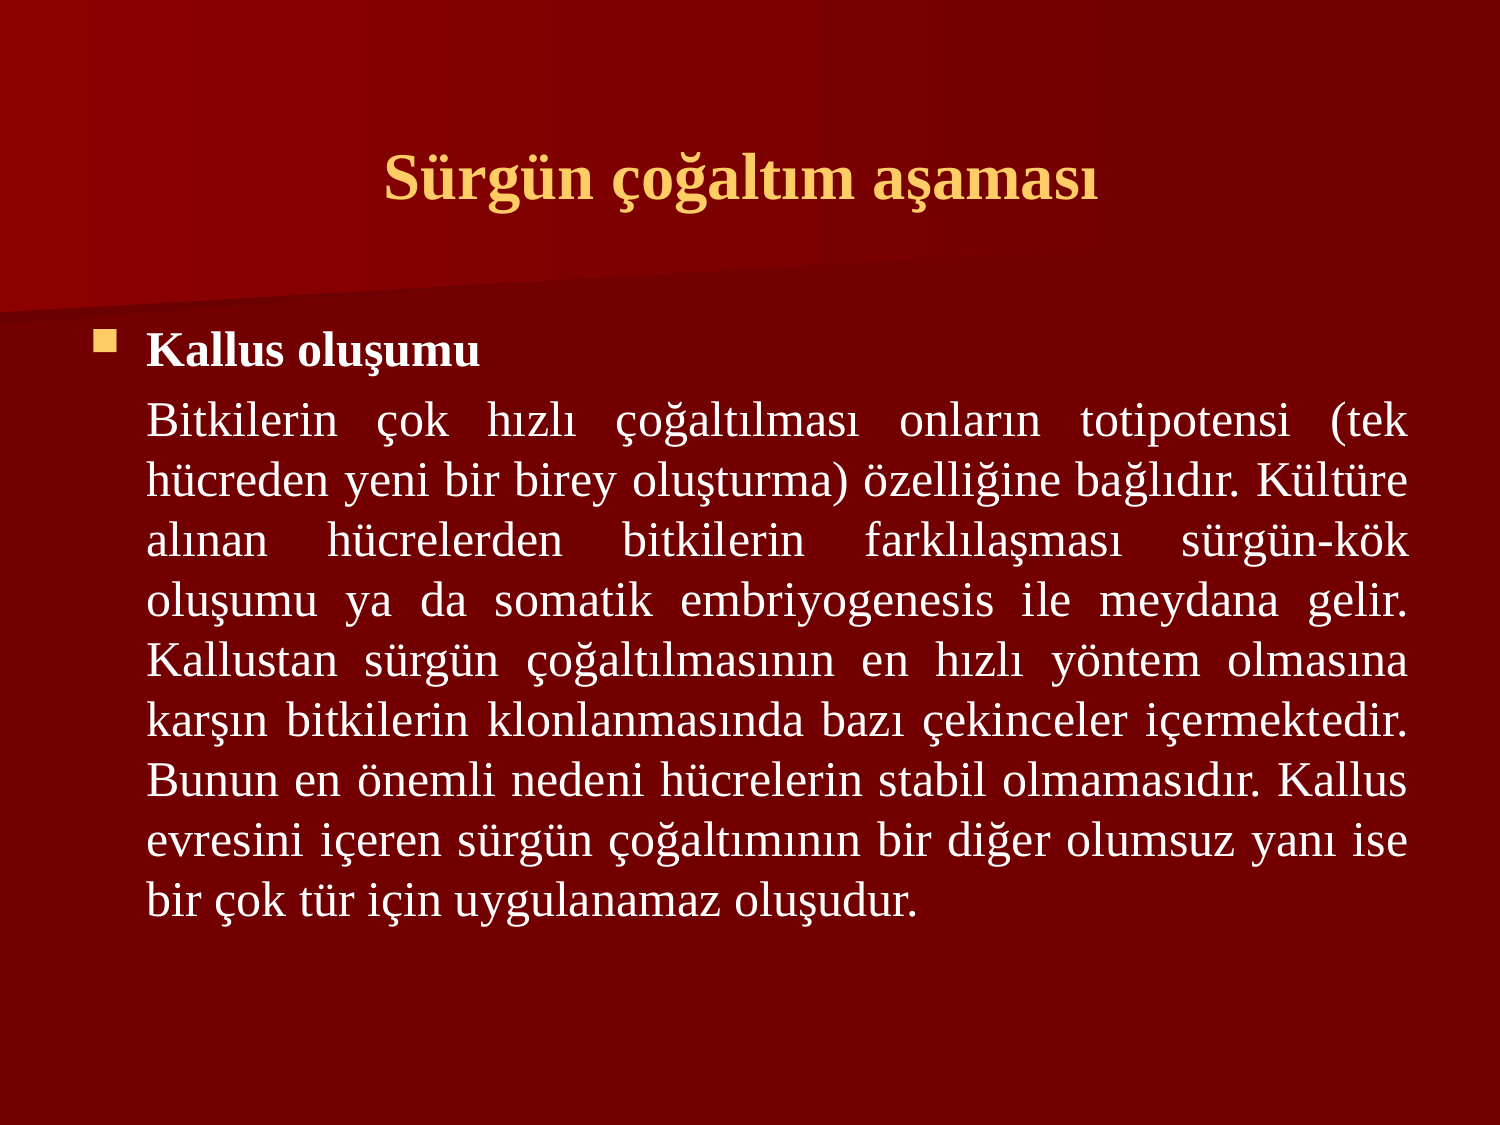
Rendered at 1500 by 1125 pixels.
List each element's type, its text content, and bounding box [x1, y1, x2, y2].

list Sürgün çoğaltım aşaması Kallus oluşumu Bitkilerin çok hızlı çoğaltılması onların totipotensi (tek hücreden yeni bir birey oluşturma) özelliğine bağlıdır. Kültüre alınan hücrelerden bitkilerin farklılaşması sürgün-kök oluşumu ya da somatik embriyogenesis ile meydana gelir. Kallustan sürgün çoğaltılmasının en hızlı yöntem olmasına karşın bitkilerin klonlanmasında bazı çekinceler içermektedir. Bunun en önemli nedeni hücrelerin stabil olmamasıdır. Kallus evresini içeren sürgün çoğaltımının bir diğer olumsuz yanı ise bir çok tür için uygulanamaz oluşudur. [74, 125, 1426, 1001]
